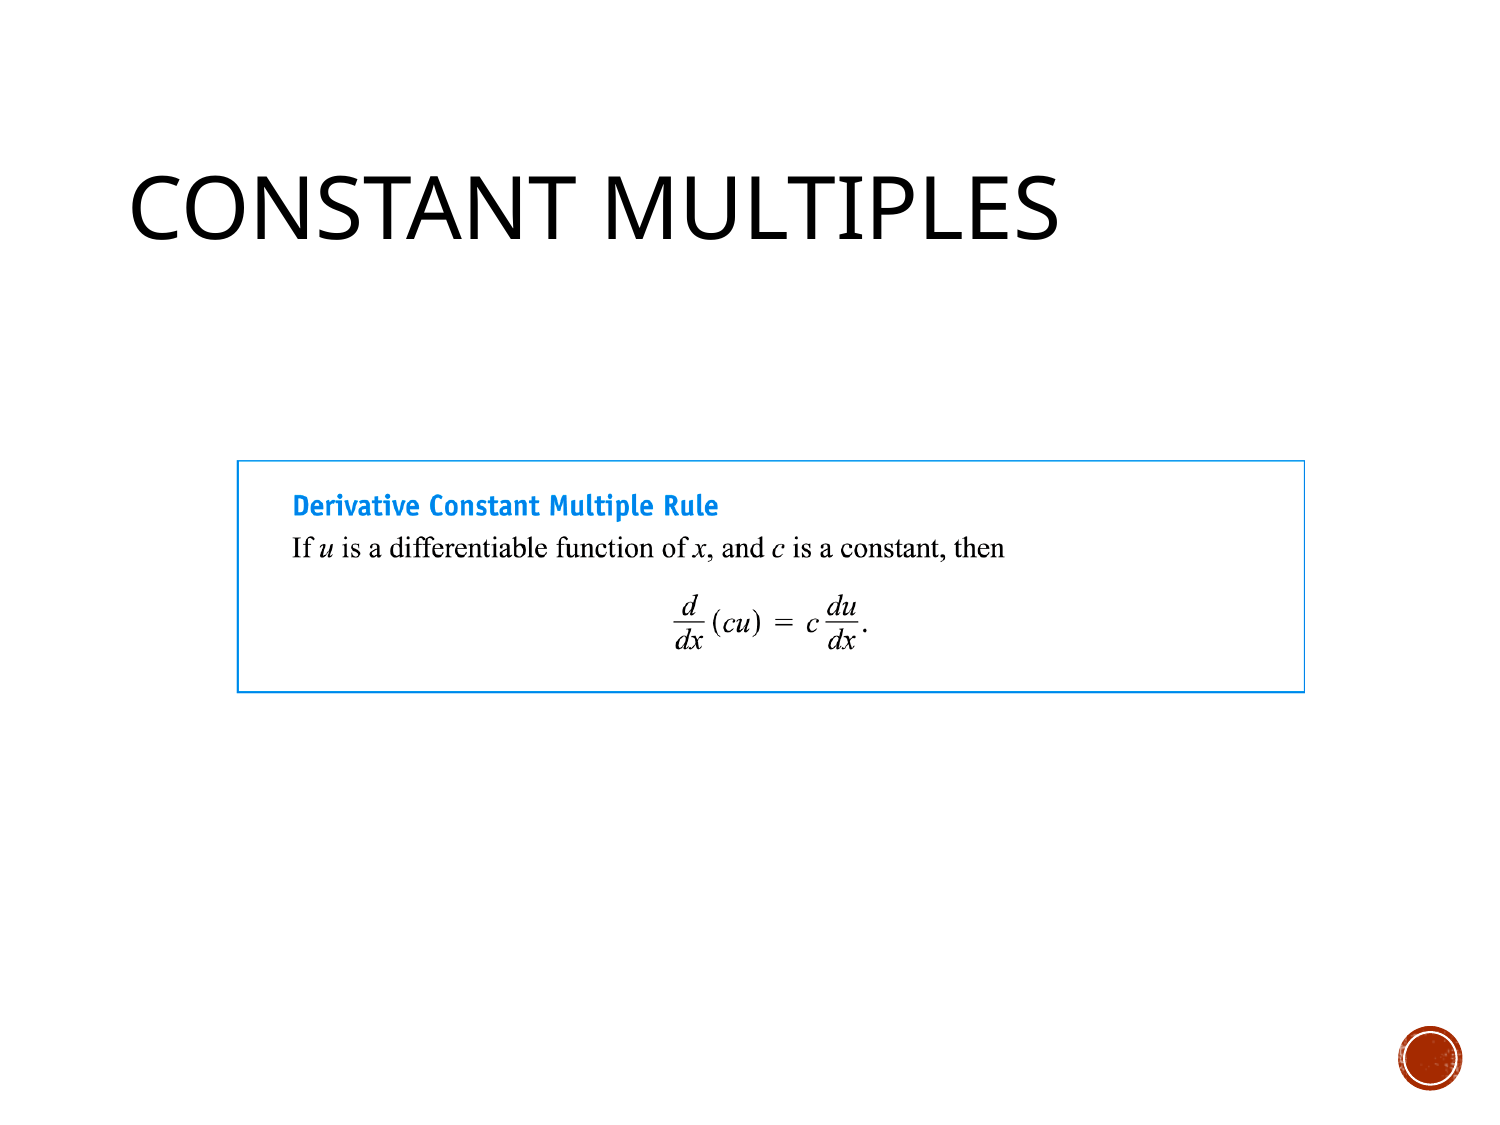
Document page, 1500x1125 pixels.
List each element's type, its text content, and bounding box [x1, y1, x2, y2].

title Constant multiples [112, 79, 1388, 344]
picture [227, 451, 1314, 700]
